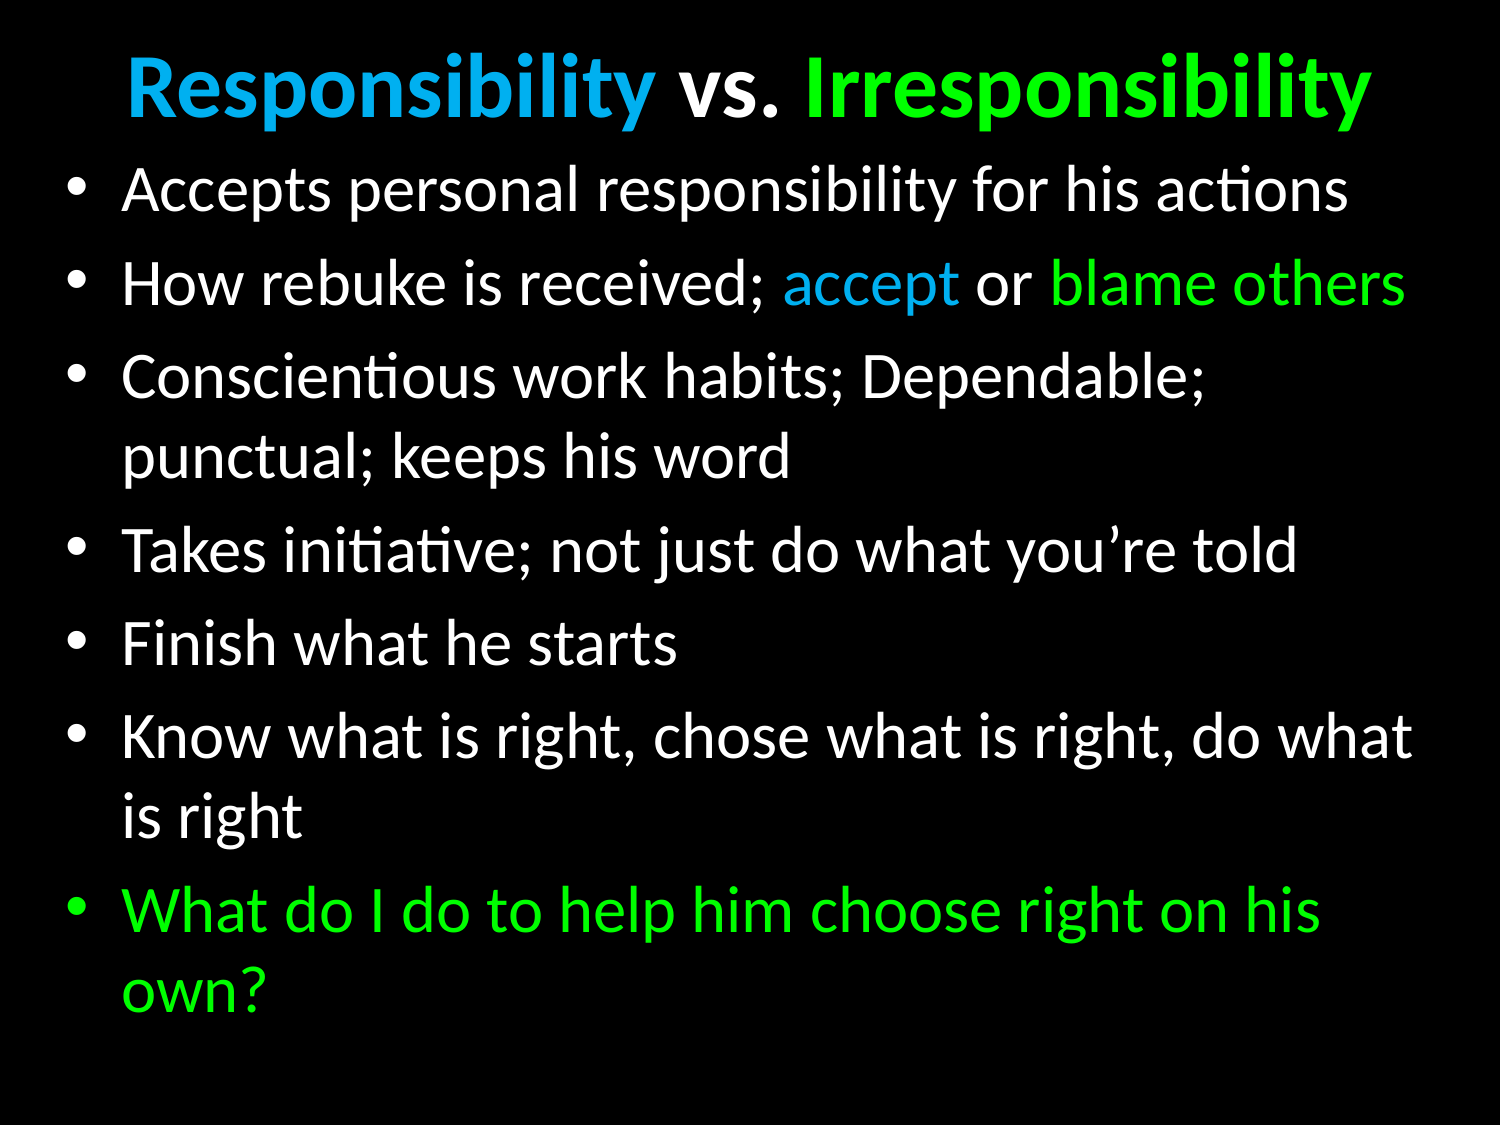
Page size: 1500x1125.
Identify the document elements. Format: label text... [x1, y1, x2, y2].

title Responsibility vs. Irresponsibility [75, 0, 1425, 137]
list Accepts personal responsibility for his actions How rebuke is received; accept or blame others Conscientious work habits; Dependable; punctual; keeps his word Takes initiative; not just do what you’re told Finish what he starts Know what is right, chose what is right, do what is right What do I do to help him choose right on his own? [50, 137, 1450, 1125]
